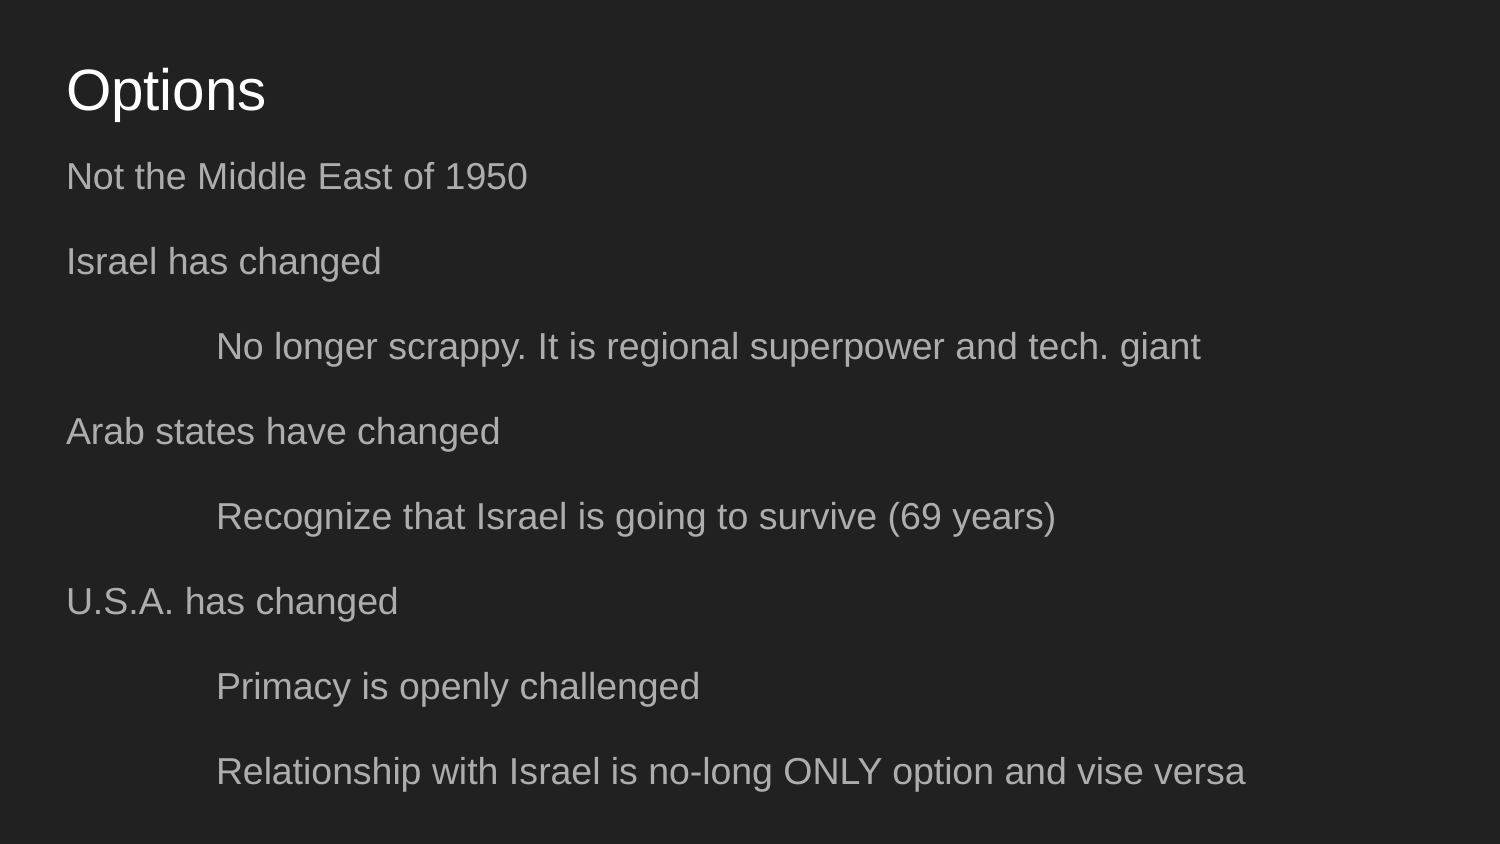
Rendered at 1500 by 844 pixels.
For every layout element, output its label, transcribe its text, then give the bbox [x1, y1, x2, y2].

title Options [51, 37, 1449, 130]
list Not the Middle East of 1950 Israel has changed No longer scrappy. It is regional superpower and tech. giant Arab states have changed Recognize that Israel is going to survive (69 years) U.S.A. has changed Primacy is openly challenged Relationship with Israel is no-long ONLY option and vise versa [51, 130, 1449, 750]
